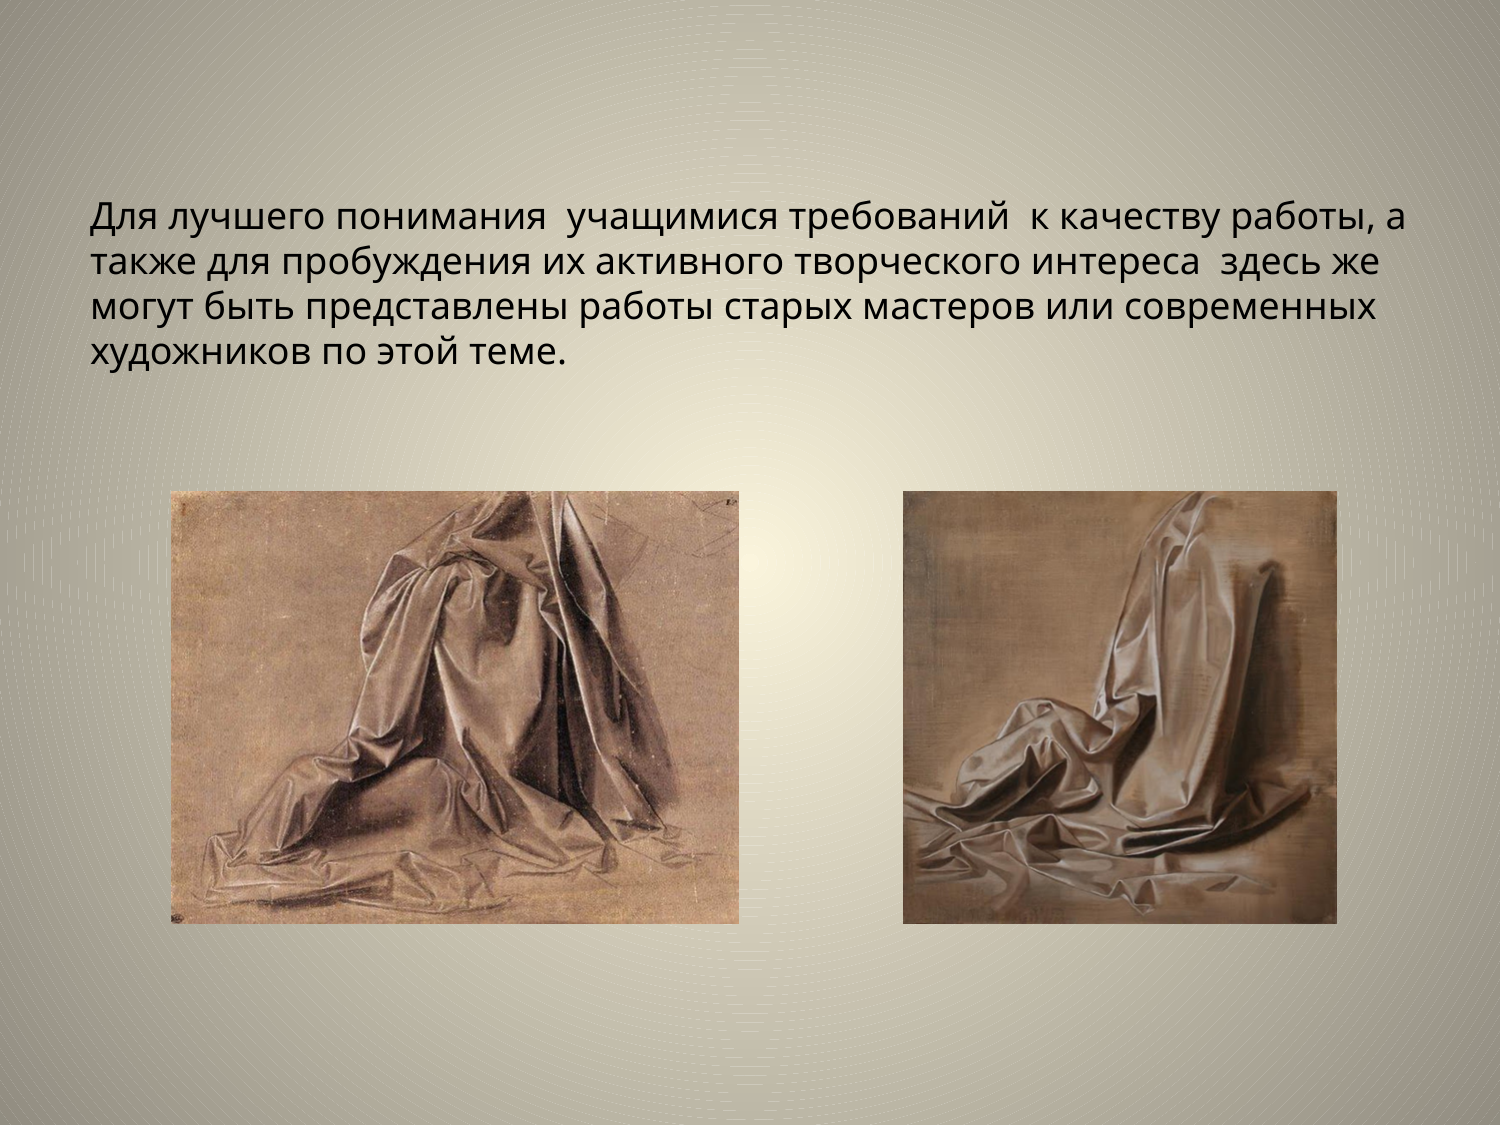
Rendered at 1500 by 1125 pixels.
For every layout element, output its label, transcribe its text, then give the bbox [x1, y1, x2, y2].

picture [903, 491, 1337, 924]
picture [170, 491, 739, 924]
list Для лучшего понимания учащимися требований к качеству работы, а также для пробуждения их активного творческого интереса здесь же могут быть представлены работы старых мастеров или современных художников по этой теме. [75, 184, 1425, 1005]
